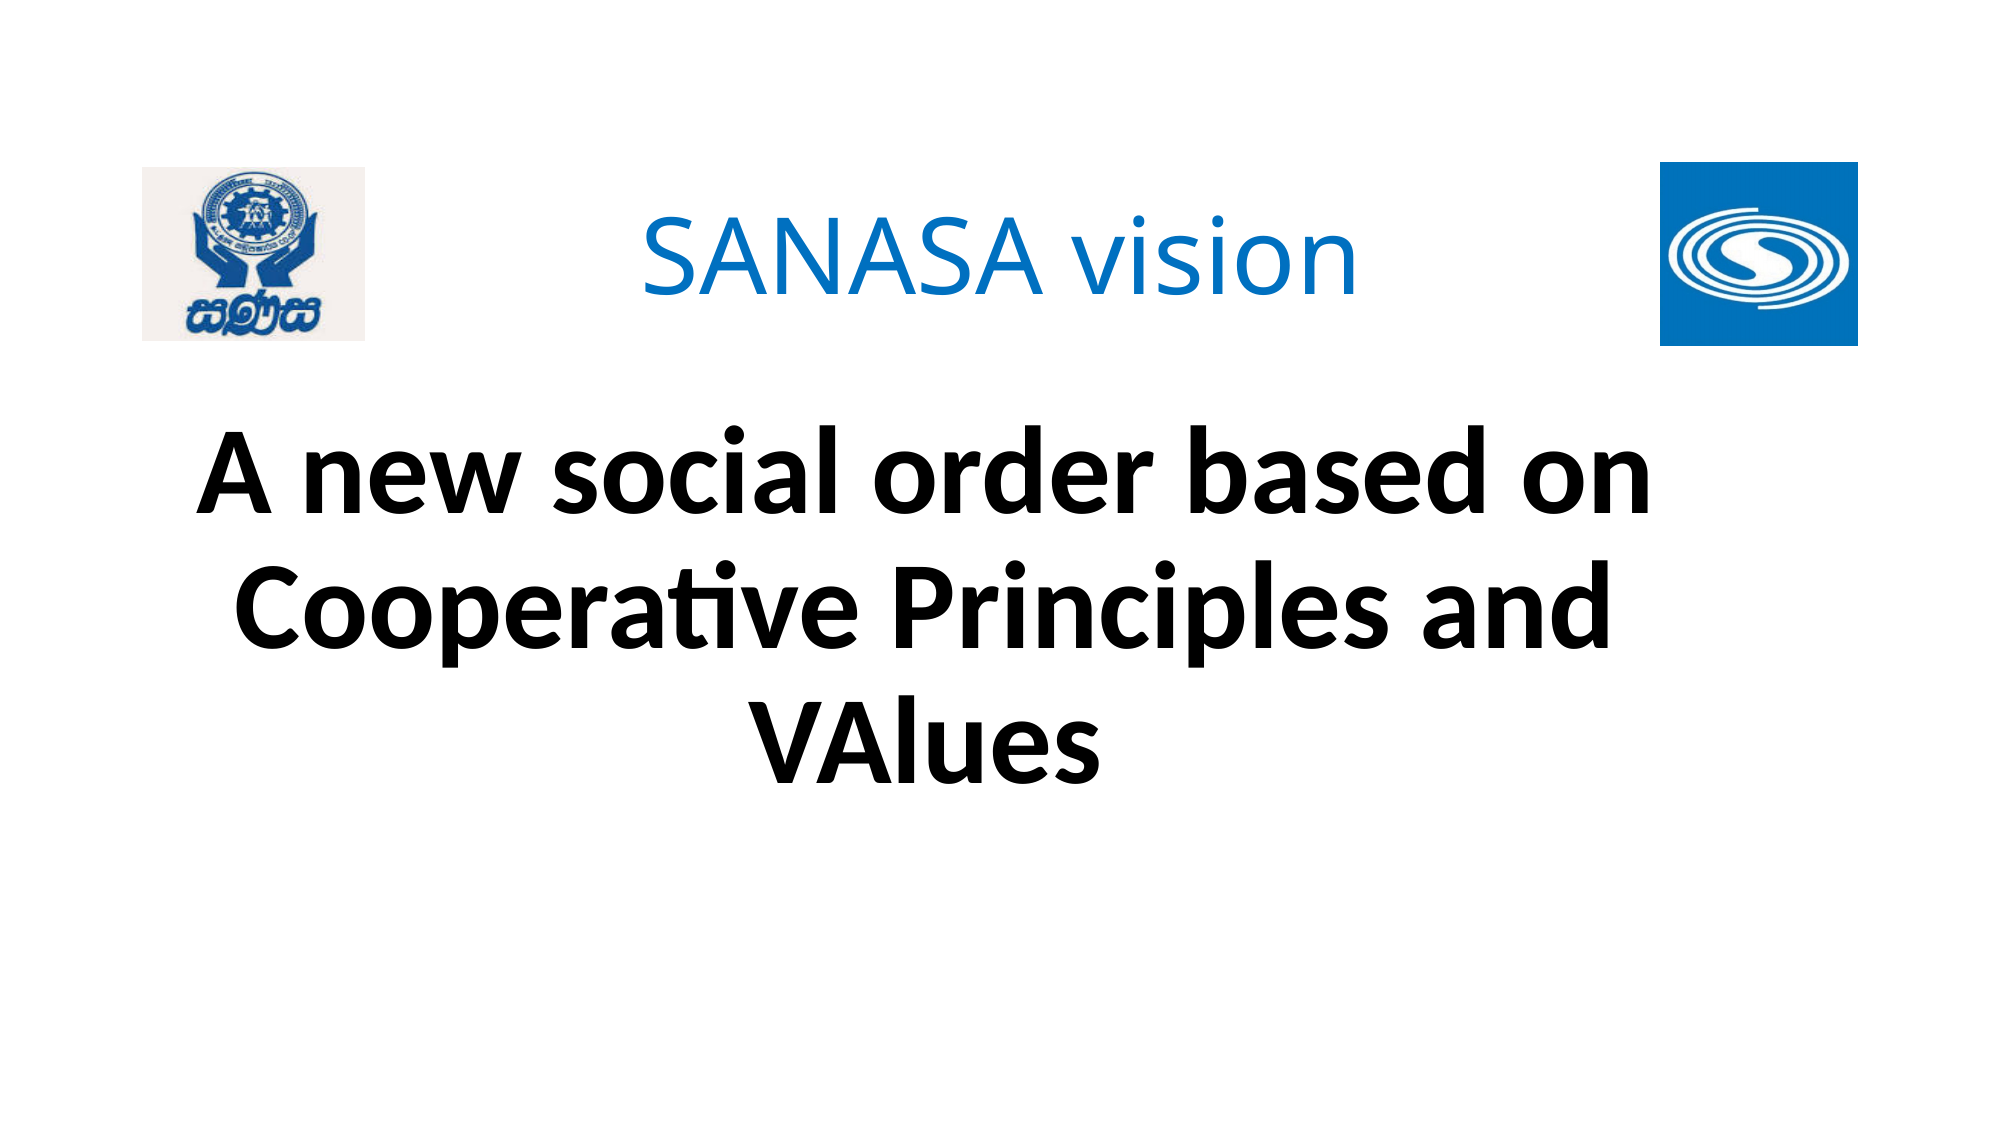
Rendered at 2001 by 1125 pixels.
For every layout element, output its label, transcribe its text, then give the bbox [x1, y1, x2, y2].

title SANASA vision [326, 66, 1677, 398]
list A new social order based on Cooperative Principles and VAlues [58, 398, 1794, 903]
picture [141, 167, 365, 342]
picture [1660, 162, 1858, 346]
